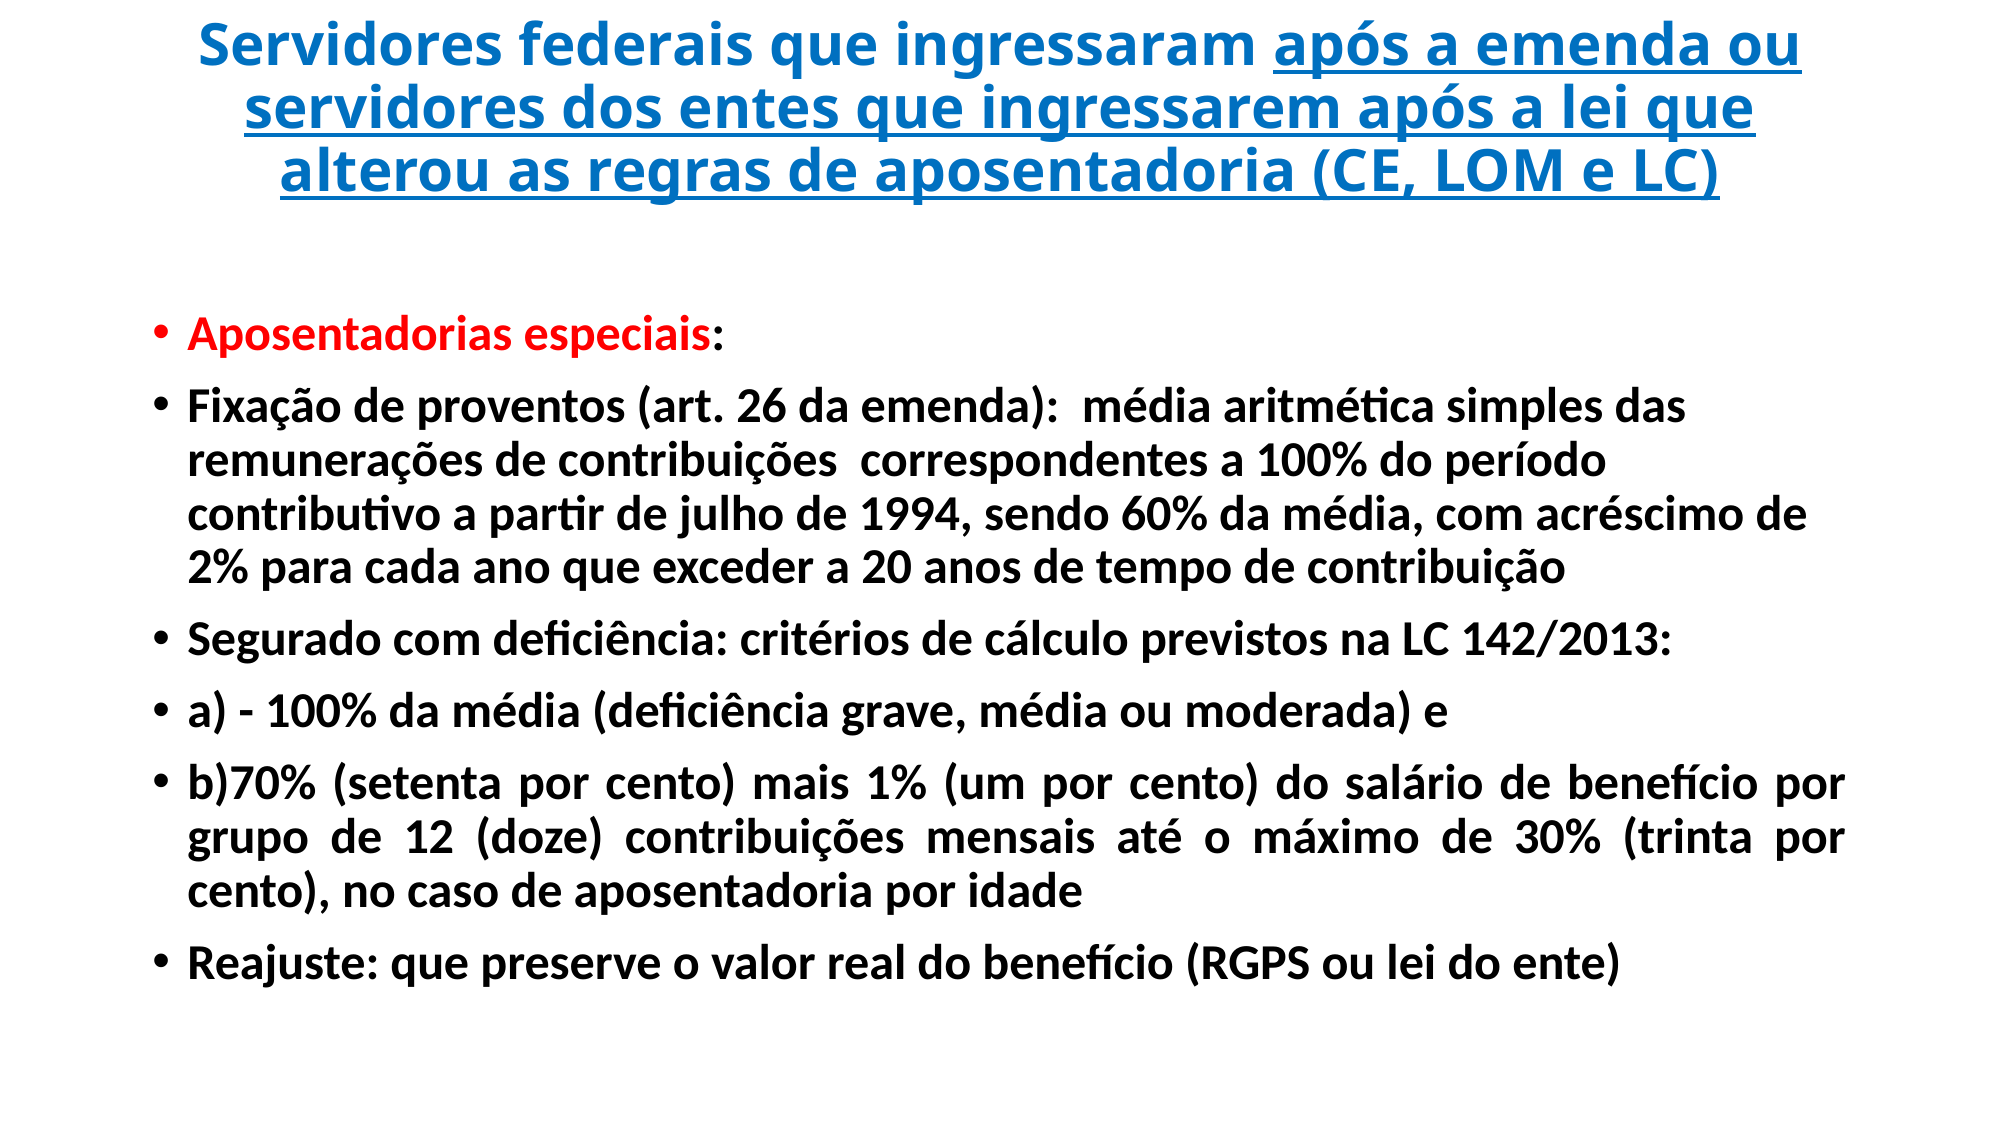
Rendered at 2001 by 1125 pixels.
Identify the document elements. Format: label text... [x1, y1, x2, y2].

title Servidores federais que ingressaram após a emenda ou servidores dos entes que ingressarem após a lei que alterou as regras de aposentadoria (CE, LOM e LC) [137, 32, 1863, 257]
list Aposentadorias especiais: Fixação de proventos (art. 26 da emenda): média aritmética simples das remunerações de contribuições correspondentes a 100% do período contributivo a partir de julho de 1994, sendo 60% da média, com acréscimo de 2% para cada ano que exceder a 20 anos de tempo de contribuição Segurado com deficiência: critérios de cálculo previstos na LC 142/2013: a) - 100% da média (deficiência grave, média ou moderada) e b)70% (setenta por cento) mais 1% (um por cento) do salário de benefício por grupo de 12 (doze) contribuições mensais até o máximo de 30% (trinta por cento), no caso de aposentadoria por idade Reajuste: que preserve o valor real do benefício (RGPS ou lei do ente) [137, 299, 1863, 1014]
